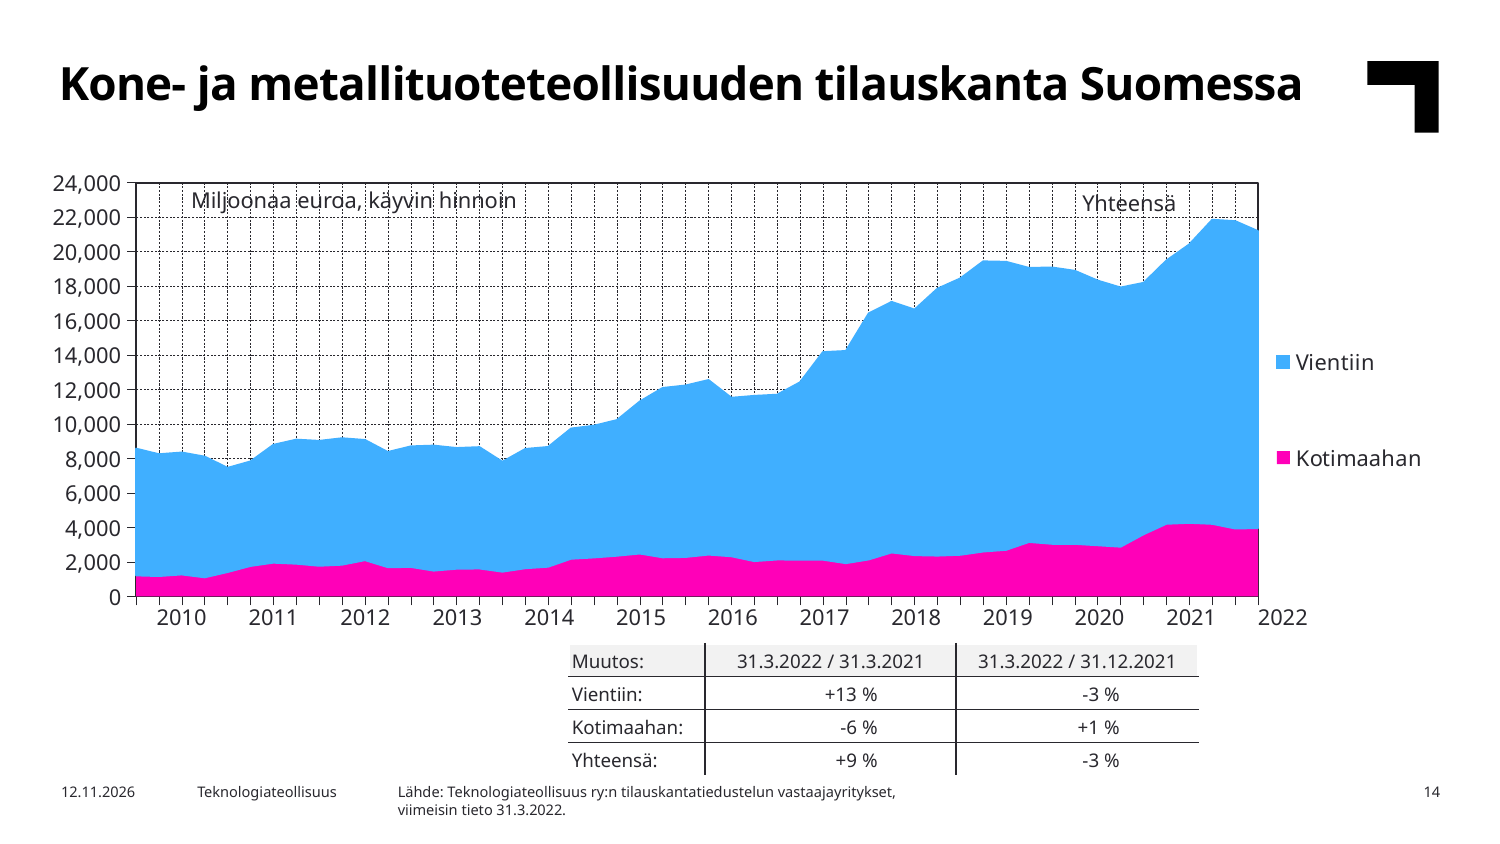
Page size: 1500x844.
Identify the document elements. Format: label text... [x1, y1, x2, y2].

table_cell +1 % [957, 710, 1197, 742]
table_cell Vientiin: [570, 677, 704, 709]
chart [29, 166, 1483, 635]
table_cell Yhteensä: [570, 743, 704, 775]
table_header 31.3.2022 / 31.12.2021 [957, 645, 1197, 676]
list Kone- ja metallituoteteollisuuden tilauskanta Suomessa [41, 46, 1353, 153]
table_cell +9 % [706, 743, 955, 775]
table_cell Kotimaahan: [570, 710, 704, 742]
table_cell -3 % [957, 743, 1197, 775]
slide_number 14 [1313, 775, 1456, 803]
table_cell +13 % [706, 677, 955, 709]
footer Teknologiateollisuus [182, 775, 382, 803]
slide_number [46, 775, 182, 803]
table_header 31.3.2022 / 31.3.2021 [706, 645, 955, 676]
list Lähde: Teknologiateollisuus ry:n tilauskantatiedustelun vastaajayritykset, viimeisin tieto 31.3.2022. [382, 775, 1133, 816]
table_cell -3 % [957, 677, 1197, 709]
table_cell -6 % [706, 710, 955, 742]
table_header Muutos: [570, 645, 704, 676]
